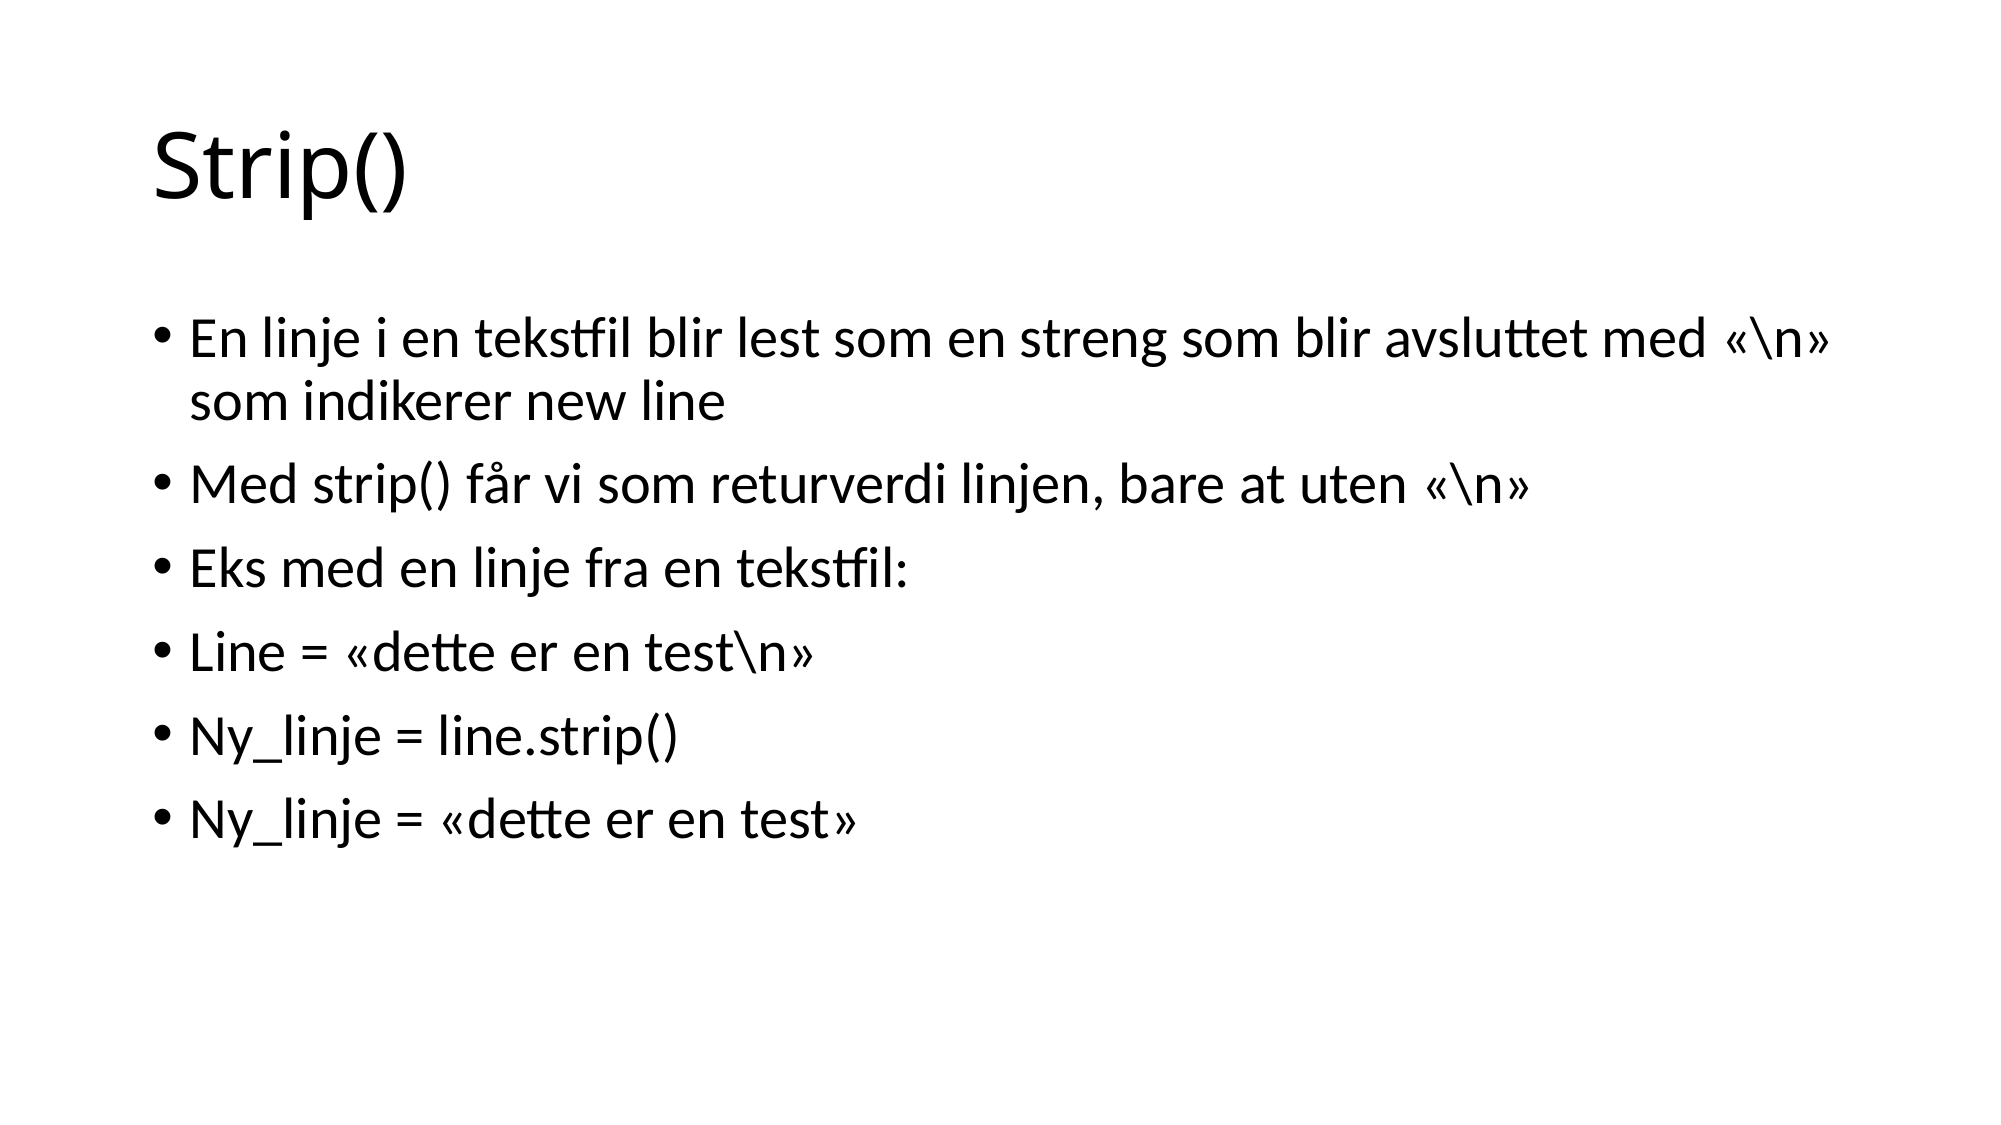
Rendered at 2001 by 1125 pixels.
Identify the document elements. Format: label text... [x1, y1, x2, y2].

text_box En linje i en tekstfil blir lest som en streng som blir avsluttet med «\n» som indikerer new line Med strip() får vi som returverdi linjen, bare at uten «\n» Eks med en linje fra en tekstfil: Line = «dette er en test\n» Ny_linje = line.strip() Ny_linje = «dette er en test» [137, 299, 1863, 1014]
text_box Strip() [137, 59, 1863, 278]
